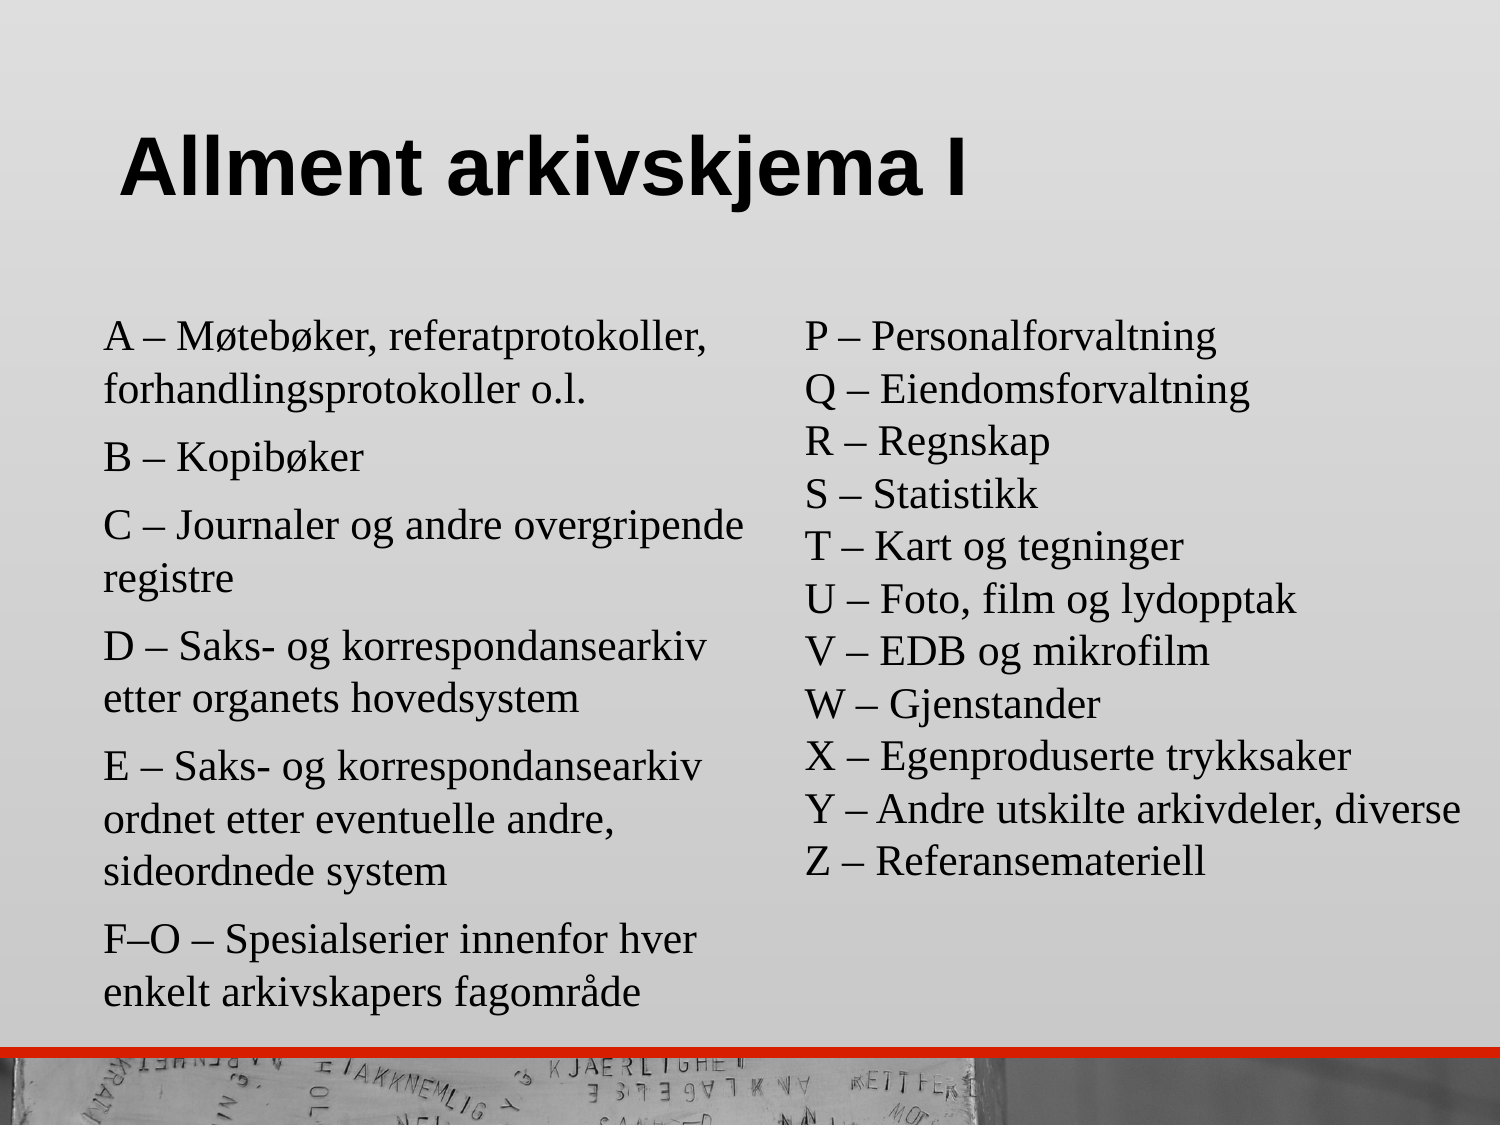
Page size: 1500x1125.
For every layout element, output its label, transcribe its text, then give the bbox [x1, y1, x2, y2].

text_box P – Personalforvaltning Q – Eiendomsforvaltning R – Regnskap S – Statistikk T – Kart og tegninger U – Foto, film og lydopptak V – EDB og mikrofilm W – Gjenstander X – Egenproduserte trykksaker Y – Andre utskilte arkivdeler, diverse Z – Referansemateriell [789, 299, 1500, 892]
picture [0, 1058, 1500, 1125]
list A – Møtebøker, referatprotokoller, forhandlingsprotokoller o.l. B – Kopibøker C – Journaler og andre overgripende registre D – Saks- og korrespondansearkiv etter organets hovedsystem E – Saks- og korrespondansearkiv ordnet etter eventuelle andre, sideordnede system F–O – Spesialserier innenfor hver enkelt arkivskapers fagområde [103, 299, 790, 1014]
title Allment arkivskjema I [103, 59, 1397, 278]
